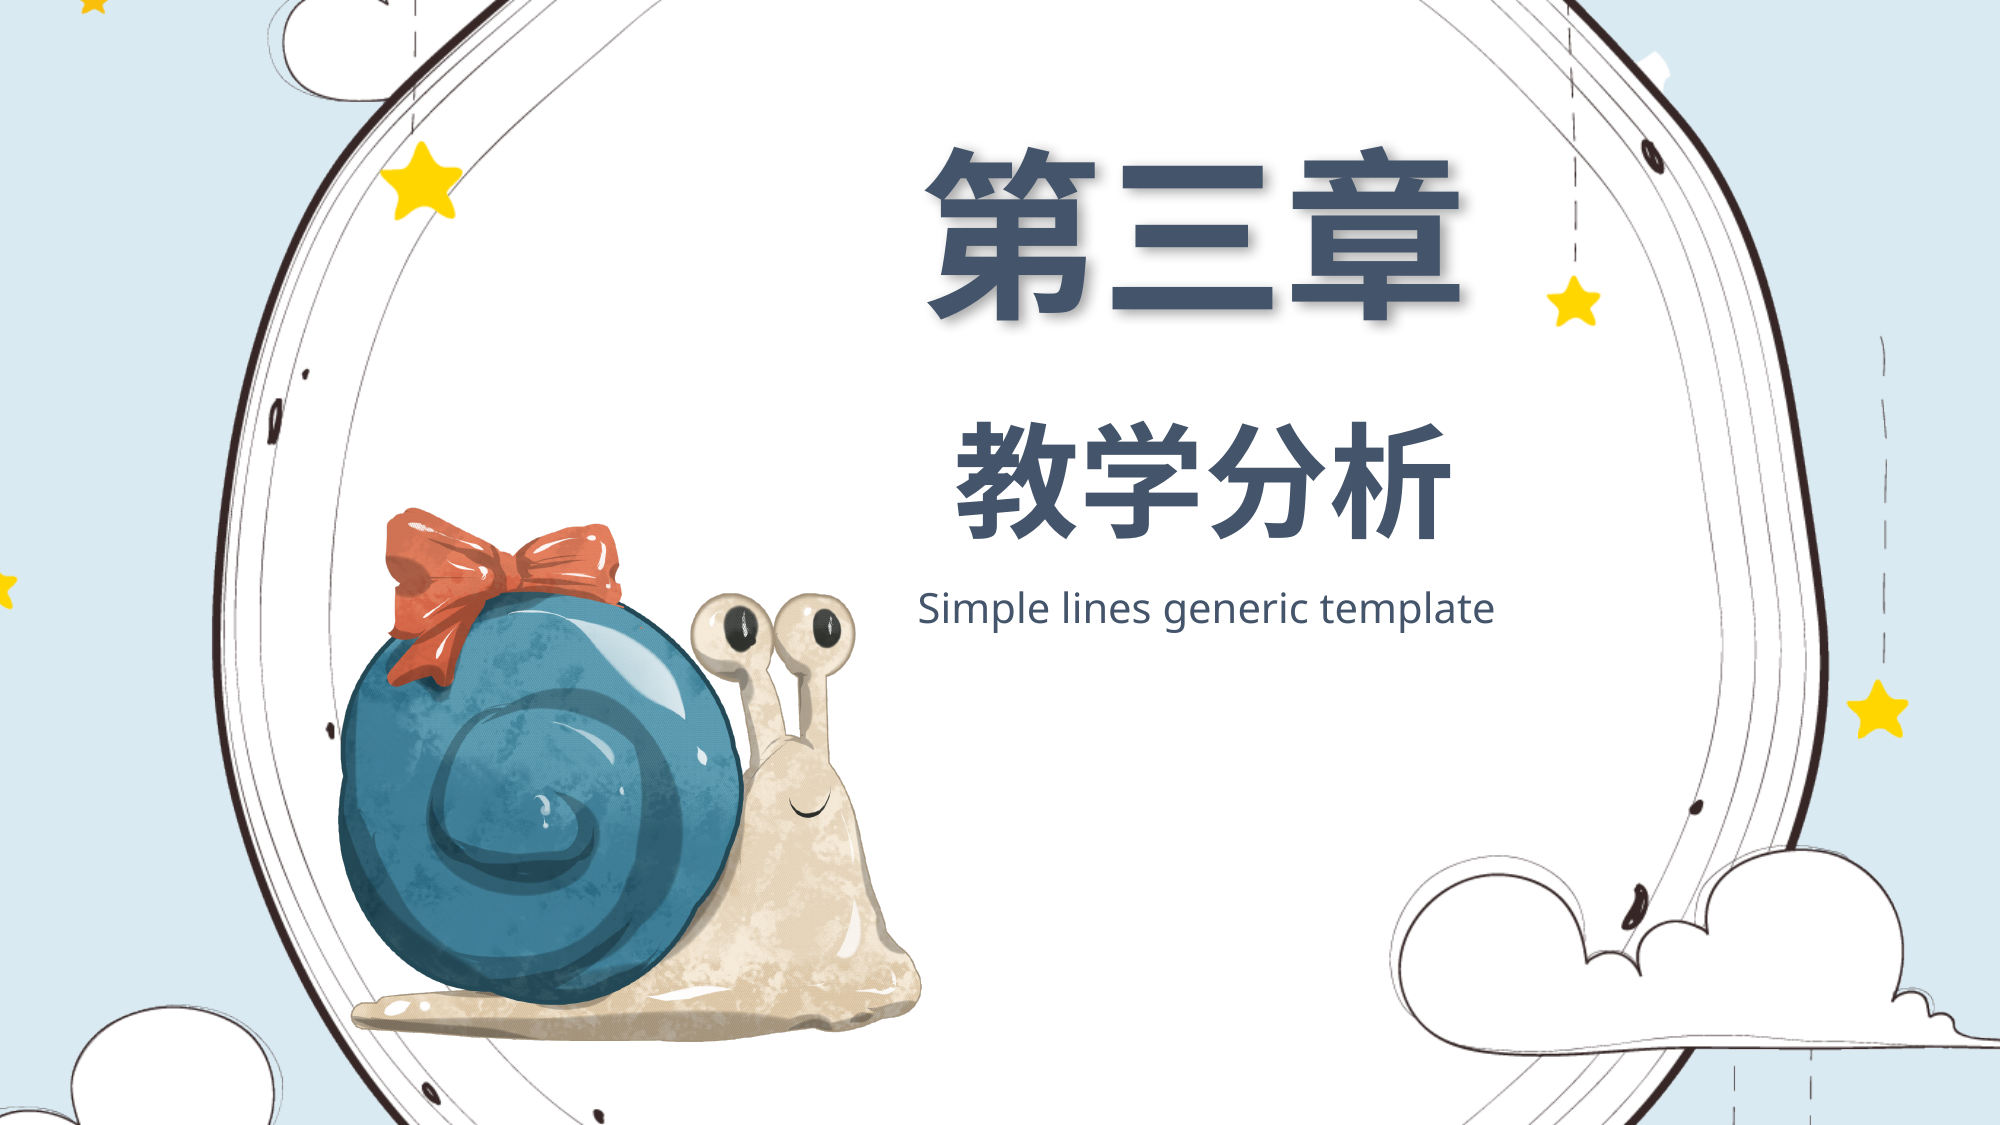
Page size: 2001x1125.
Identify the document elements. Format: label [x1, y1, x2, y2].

text_box [0, 0, 2000, 1125]
